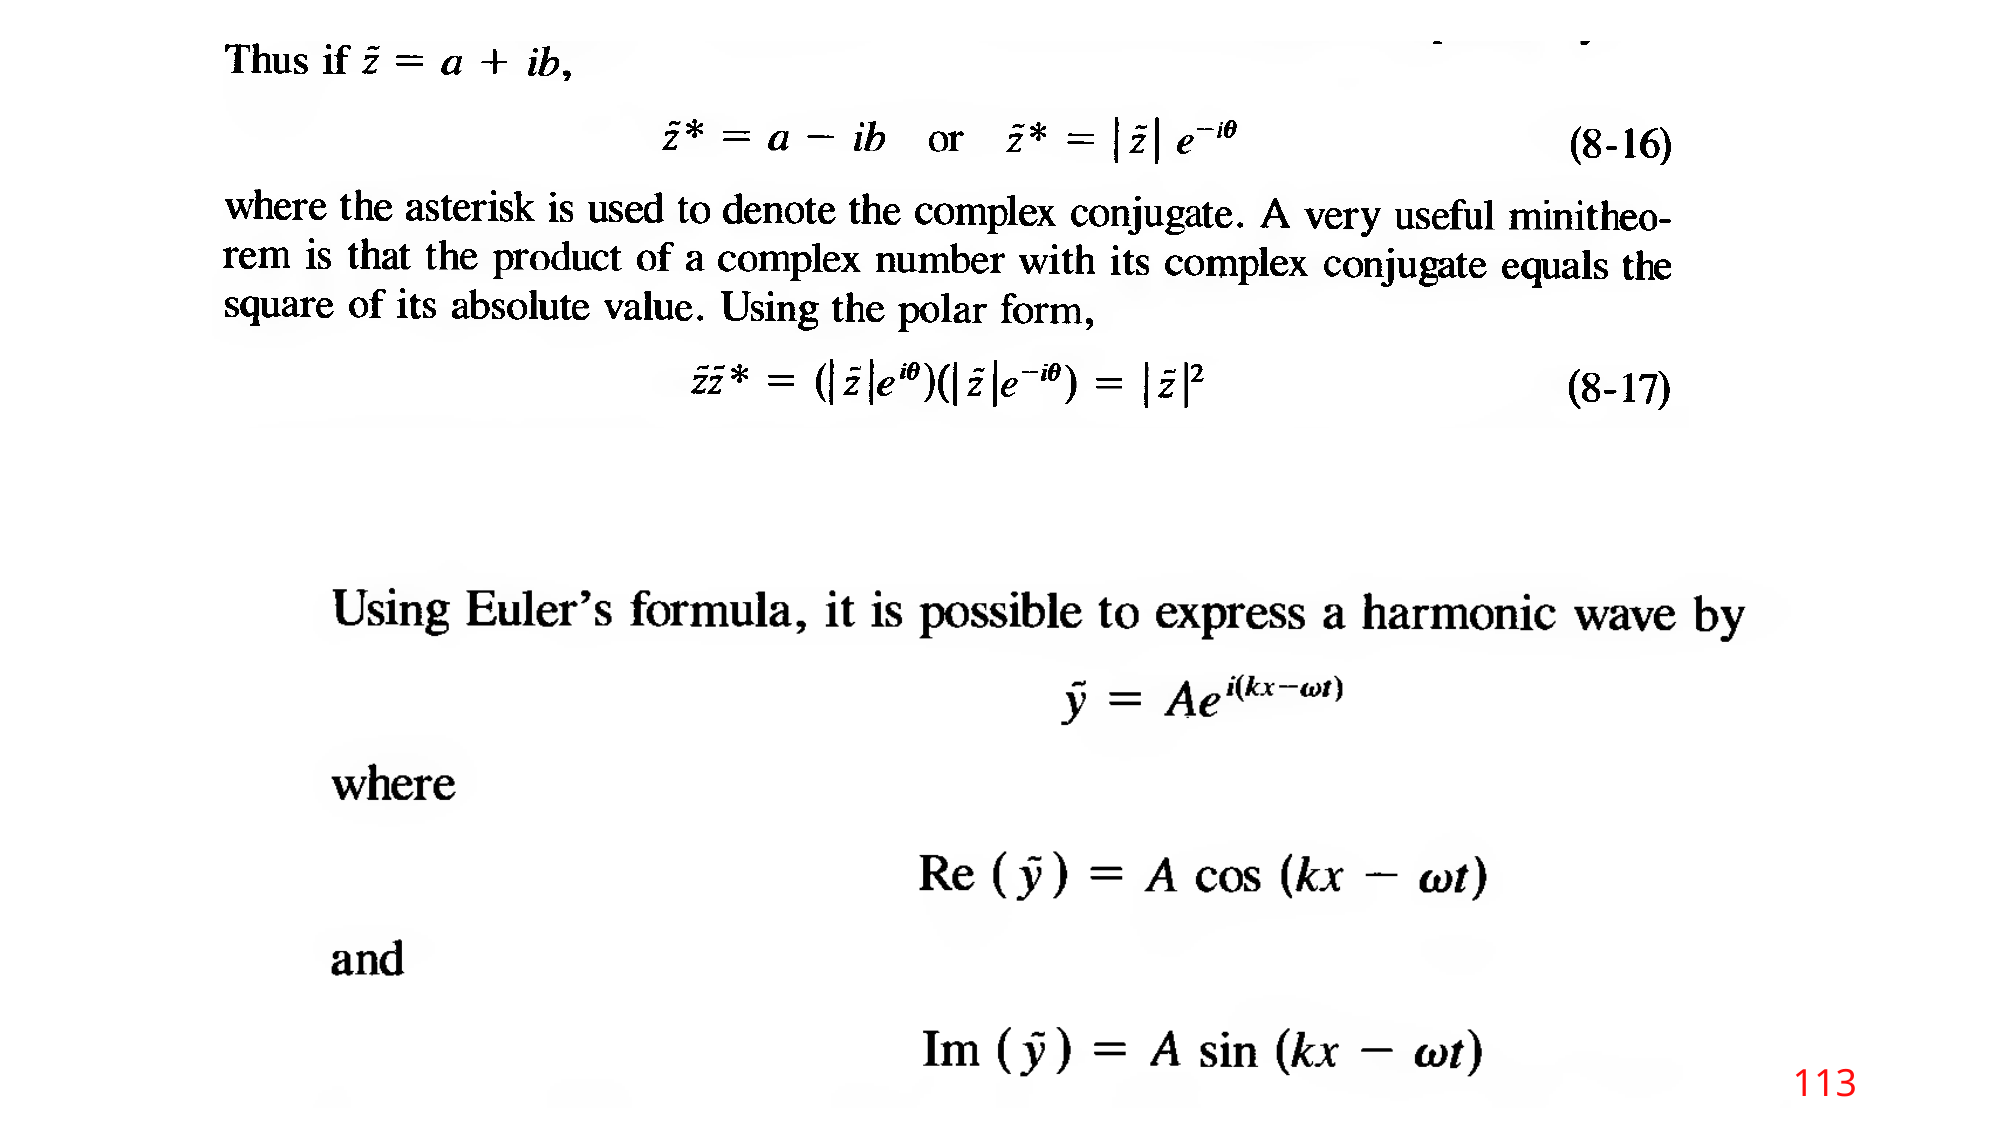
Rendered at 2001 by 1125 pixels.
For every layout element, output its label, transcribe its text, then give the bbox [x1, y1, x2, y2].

slide_number 113 [1796, 1061, 1938, 1107]
picture [313, 559, 1791, 1108]
picture [212, 41, 1689, 428]
